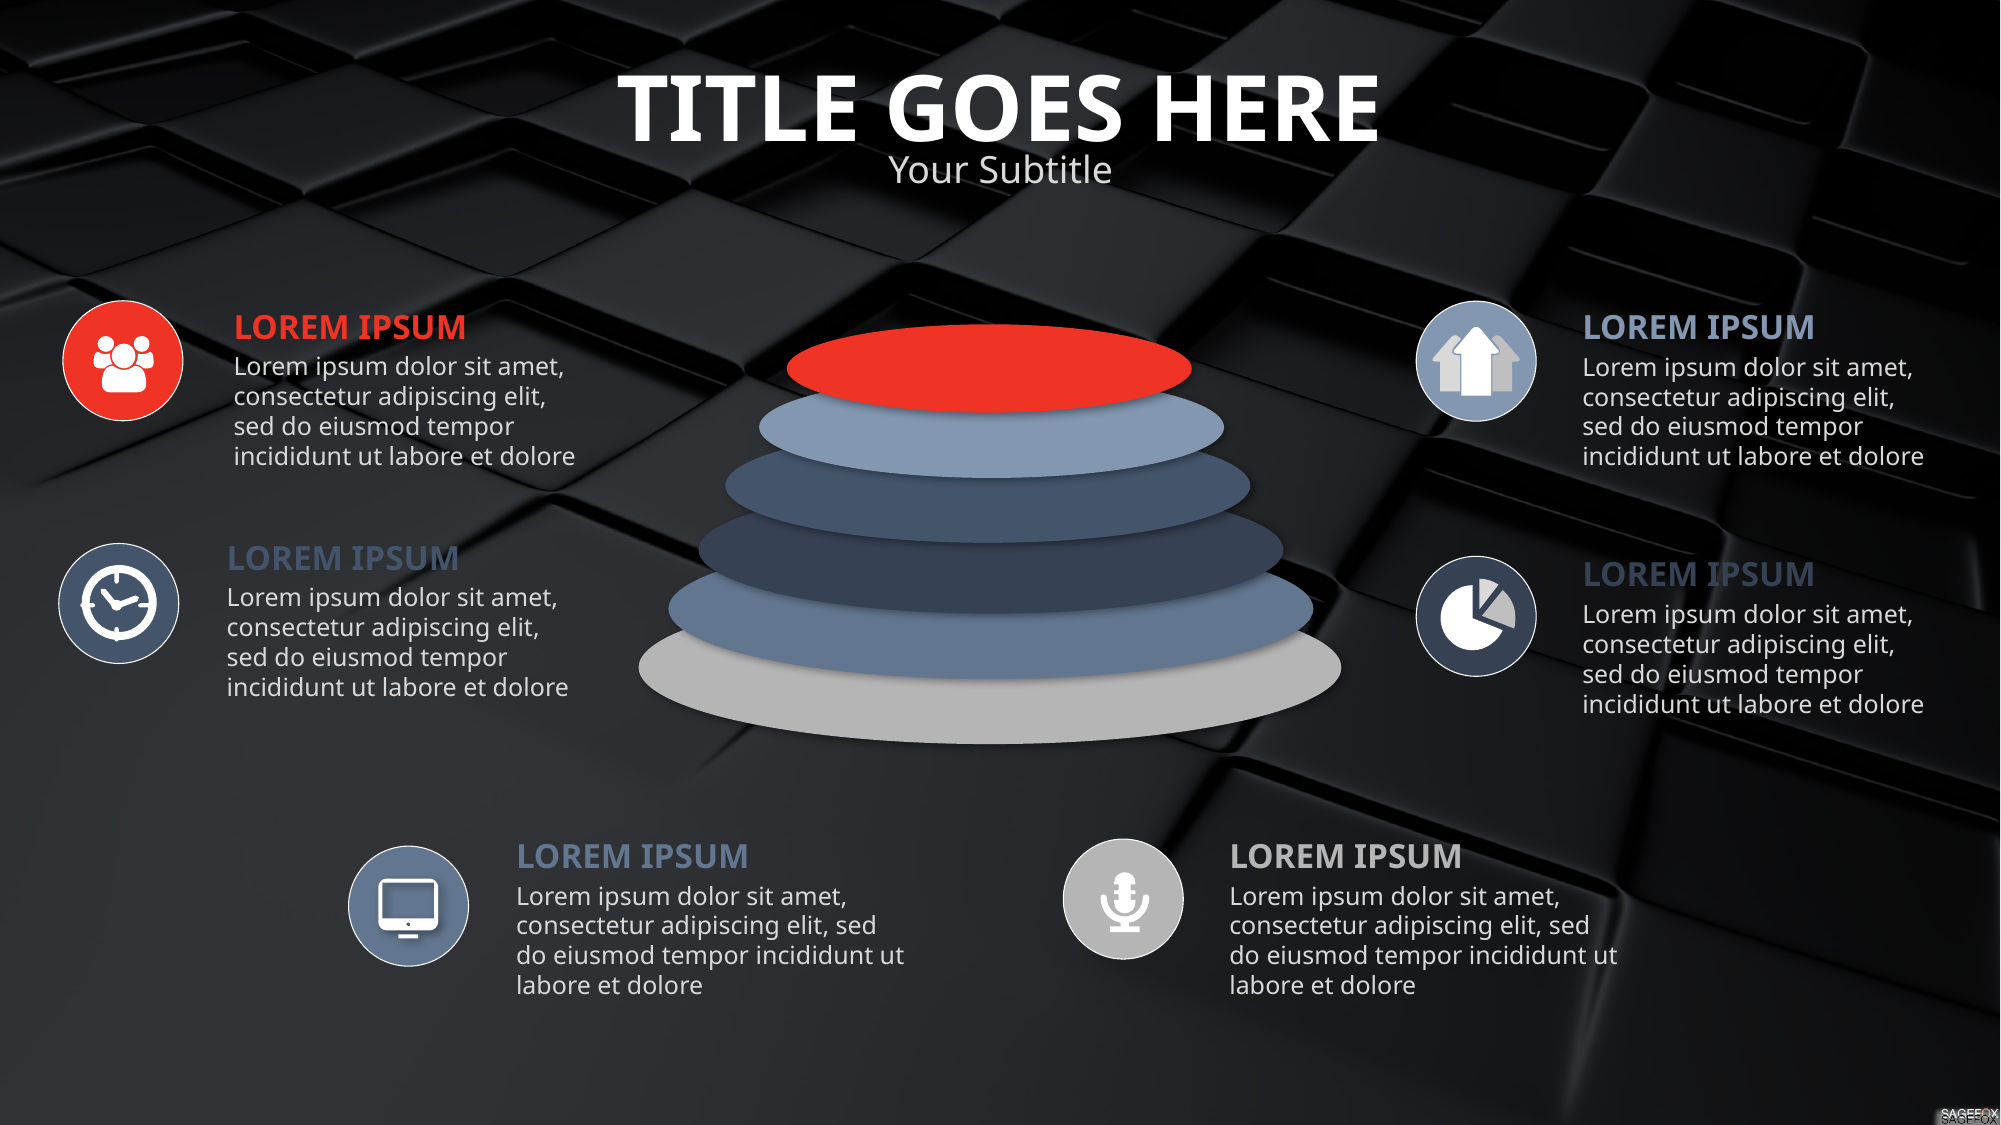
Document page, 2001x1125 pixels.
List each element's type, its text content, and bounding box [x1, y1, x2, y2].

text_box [80, 565, 157, 642]
text_box [667, 574, 1315, 681]
text_box LOREM IPSUM Lorem ipsum dolor sit amet, consectetur adipiscing elit, sed do eiusmod tempor incididunt ut labore et dolore [1219, 829, 1637, 1005]
text_box [785, 323, 1193, 414]
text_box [1100, 872, 1150, 933]
picture [0, 0, 2001, 1125]
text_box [1431, 326, 1522, 396]
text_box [1440, 578, 1516, 651]
text_box [1415, 300, 1538, 423]
text_box [347, 845, 470, 968]
text_box [637, 632, 1343, 746]
text_box [758, 396, 1226, 479]
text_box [62, 300, 183, 421]
text_box [697, 515, 1285, 615]
picture [1938, 1114, 1999, 1125]
text_box [1062, 838, 1185, 961]
text_box [57, 542, 180, 665]
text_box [548, 42, 1452, 199]
text_box [1415, 555, 1538, 678]
text_box [724, 452, 1252, 544]
text_box [398, 934, 419, 939]
text_box LOREM IPSUM Lorem ipsum dolor sit amet, consectetur adipiscing elit, sed do eiusmod tempor incididunt ut labore et dolore [1572, 548, 1948, 724]
text_box LOREM IPSUM Lorem ipsum dolor sit amet, consectetur adipiscing elit, sed do eiusmod tempor incididunt ut labore et dolore [1572, 301, 1948, 476]
text_box LOREM IPSUM Lorem ipsum dolor sit amet, consectetur adipiscing elit, sed do eiusmod tempor incididunt ut labore et dolore [505, 829, 923, 1005]
text_box LOREM IPSUM Lorem ipsum dolor sit amet, consectetur adipiscing elit, sed do eiusmod tempor incididunt ut labore et dolore [216, 531, 592, 707]
text_box LOREM IPSUM Lorem ipsum dolor sit amet, consectetur adipiscing elit, sed do eiusmod tempor incididunt ut labore et dolore [223, 300, 599, 476]
text_box [378, 878, 439, 931]
